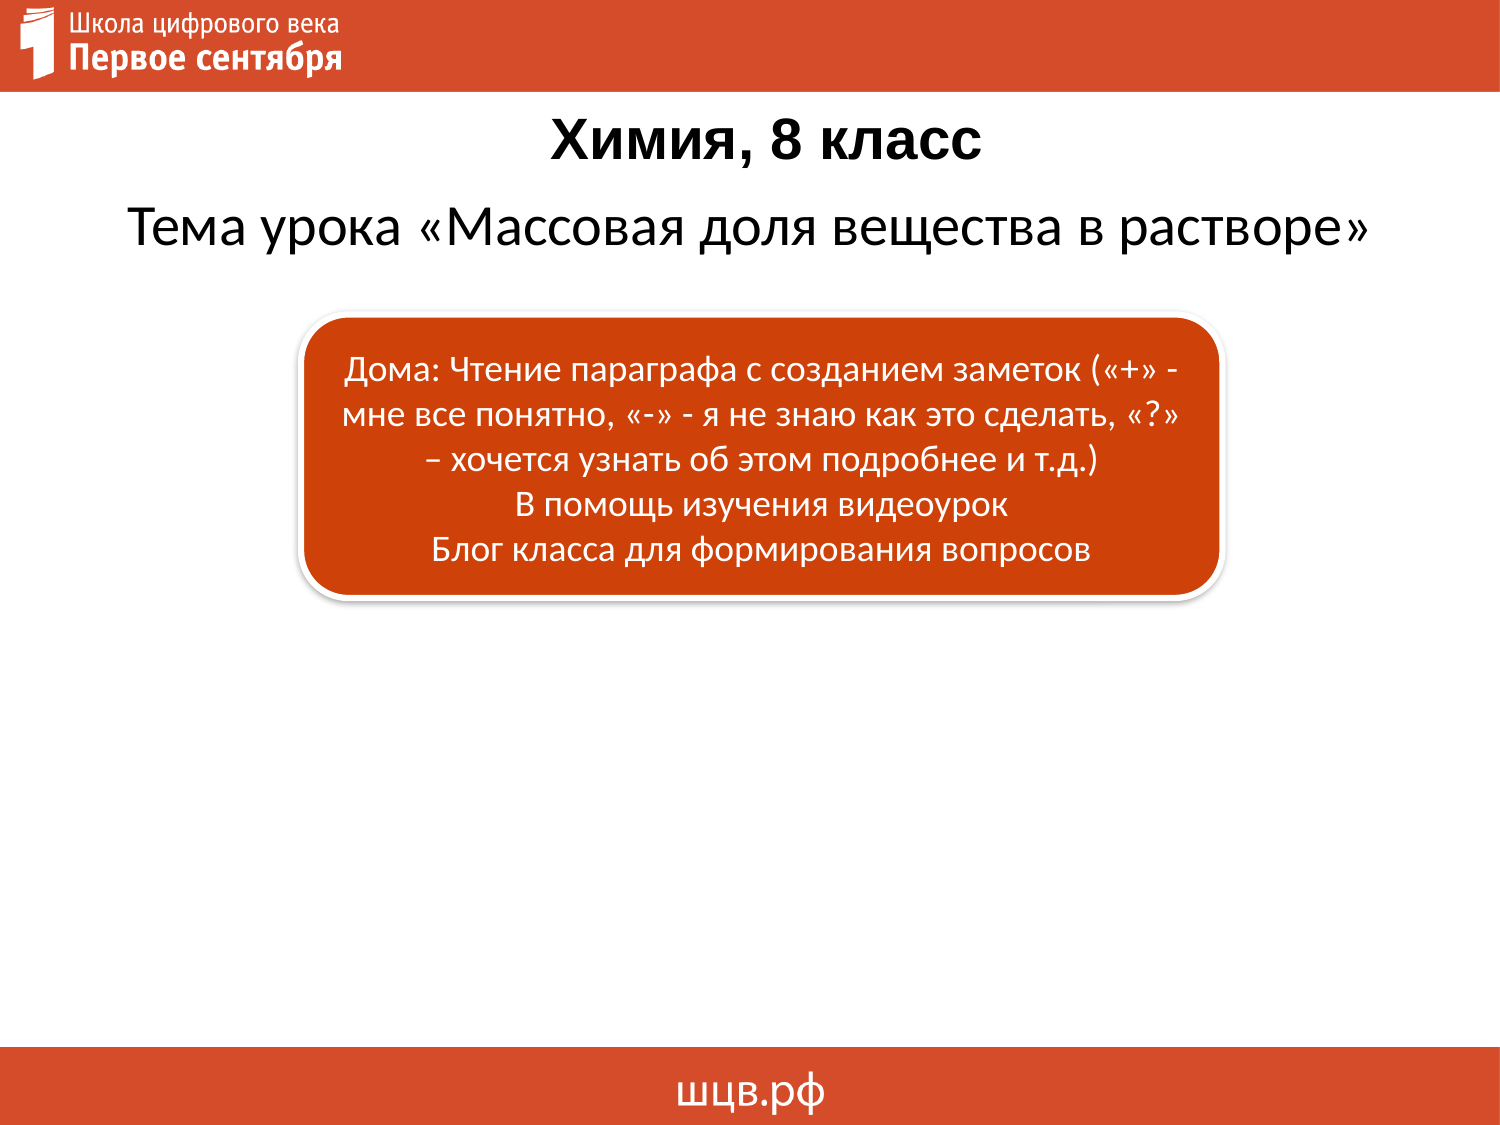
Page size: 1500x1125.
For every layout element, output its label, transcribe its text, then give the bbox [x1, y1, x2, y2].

picture [0, 1047, 1500, 1125]
picture [0, 0, 1500, 92]
text_box Дома: Чтение параграфа с созданием заметок («+» - мне все понятно, «-» - я не знаю как это сделать, «?» – хочется узнать об этом подробнее и т.д.) В помощь изучения видеоурок Блог класса для формирования вопросов [297, 311, 1226, 602]
title Химия, 8 класс [164, 58, 1371, 172]
list Тема урока «Массовая доля вещества в растворе» [75, 172, 1425, 1078]
